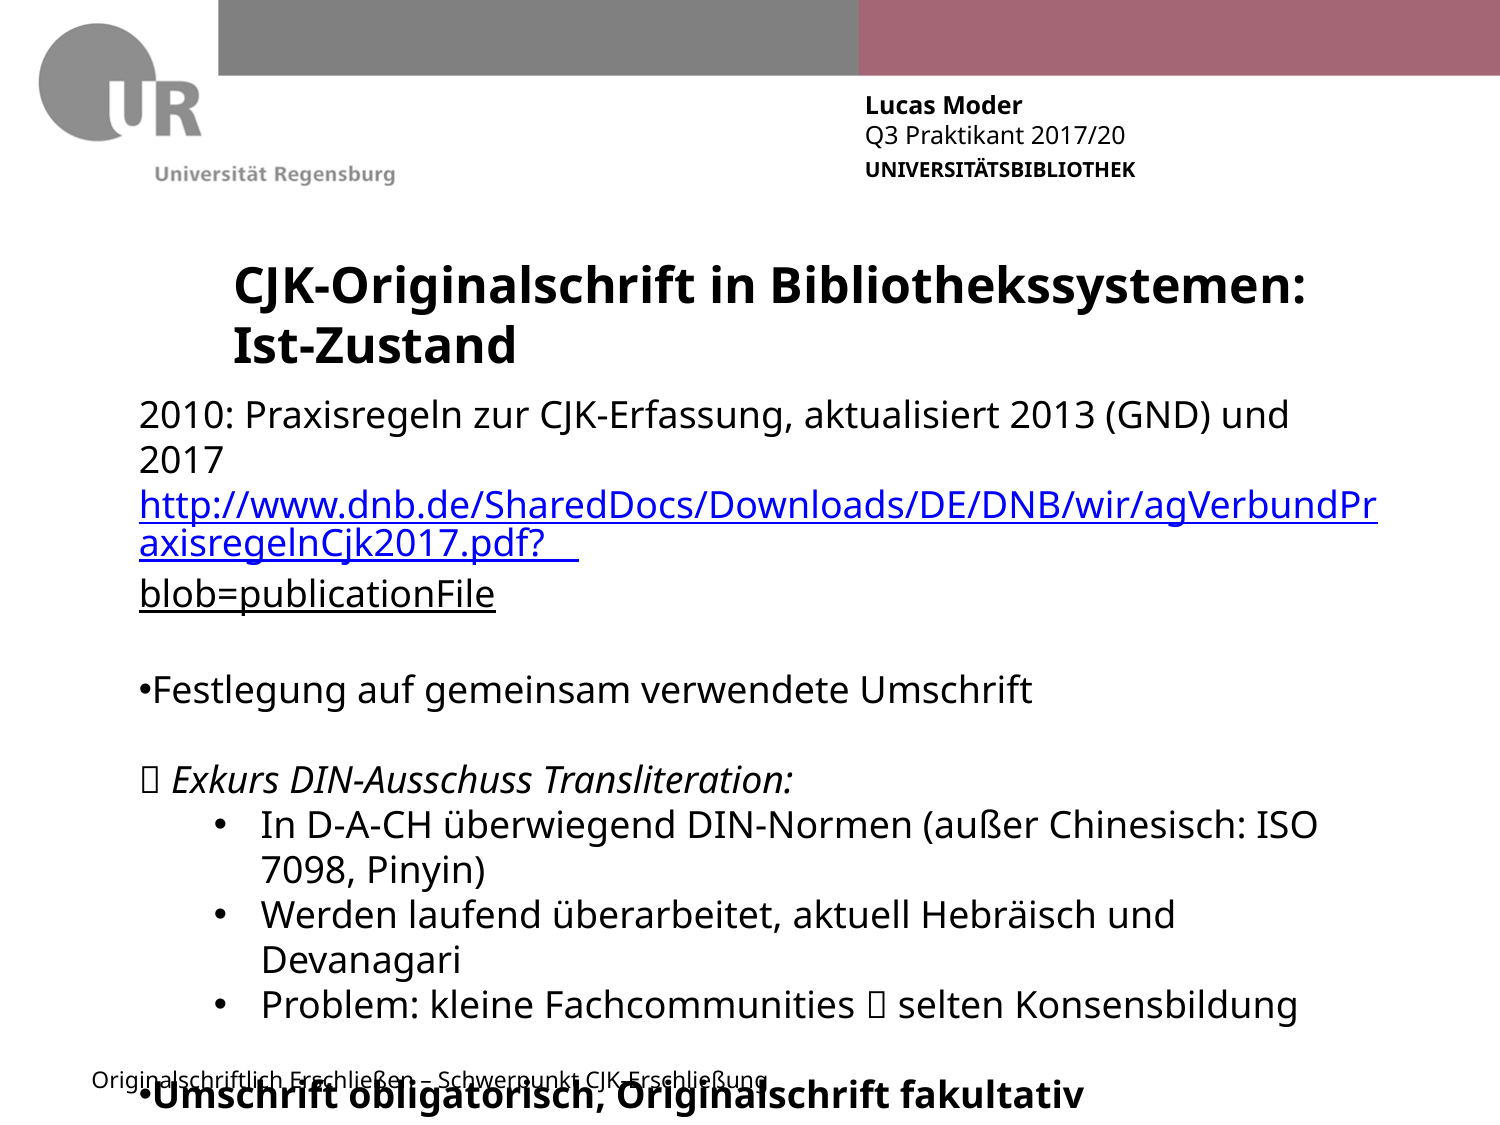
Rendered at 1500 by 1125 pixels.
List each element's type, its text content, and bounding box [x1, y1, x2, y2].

list 2010: Praxisregeln zur CJK-Erfassung, aktualisiert 2013 (GND) und 2017 http://www.dnb.de/SharedDocs/Downloads/DE/DNB/wir/agVerbundPraxisregelnCjk2017.pdf?__blob=publicationFile Festlegung auf gemeinsam verwendete Umschrift  Exkurs DIN-Ausschuss Transliteration: In D-A-CH überwiegend DIN-Normen (außer Chinesisch: ISO 7098, Pinyin) Werden laufend überarbeitet, aktuell Hebräisch und Devanagari Problem: kleine Fachcommunities  selten Konsensbildung Umschrift obligatorisch, Originalschrift fakultativ [123, 383, 1400, 1071]
title CJK-Originalschrift in Bibliothekssystemen: Ist-Zustand [218, 246, 1398, 361]
picture [17, 18, 419, 209]
